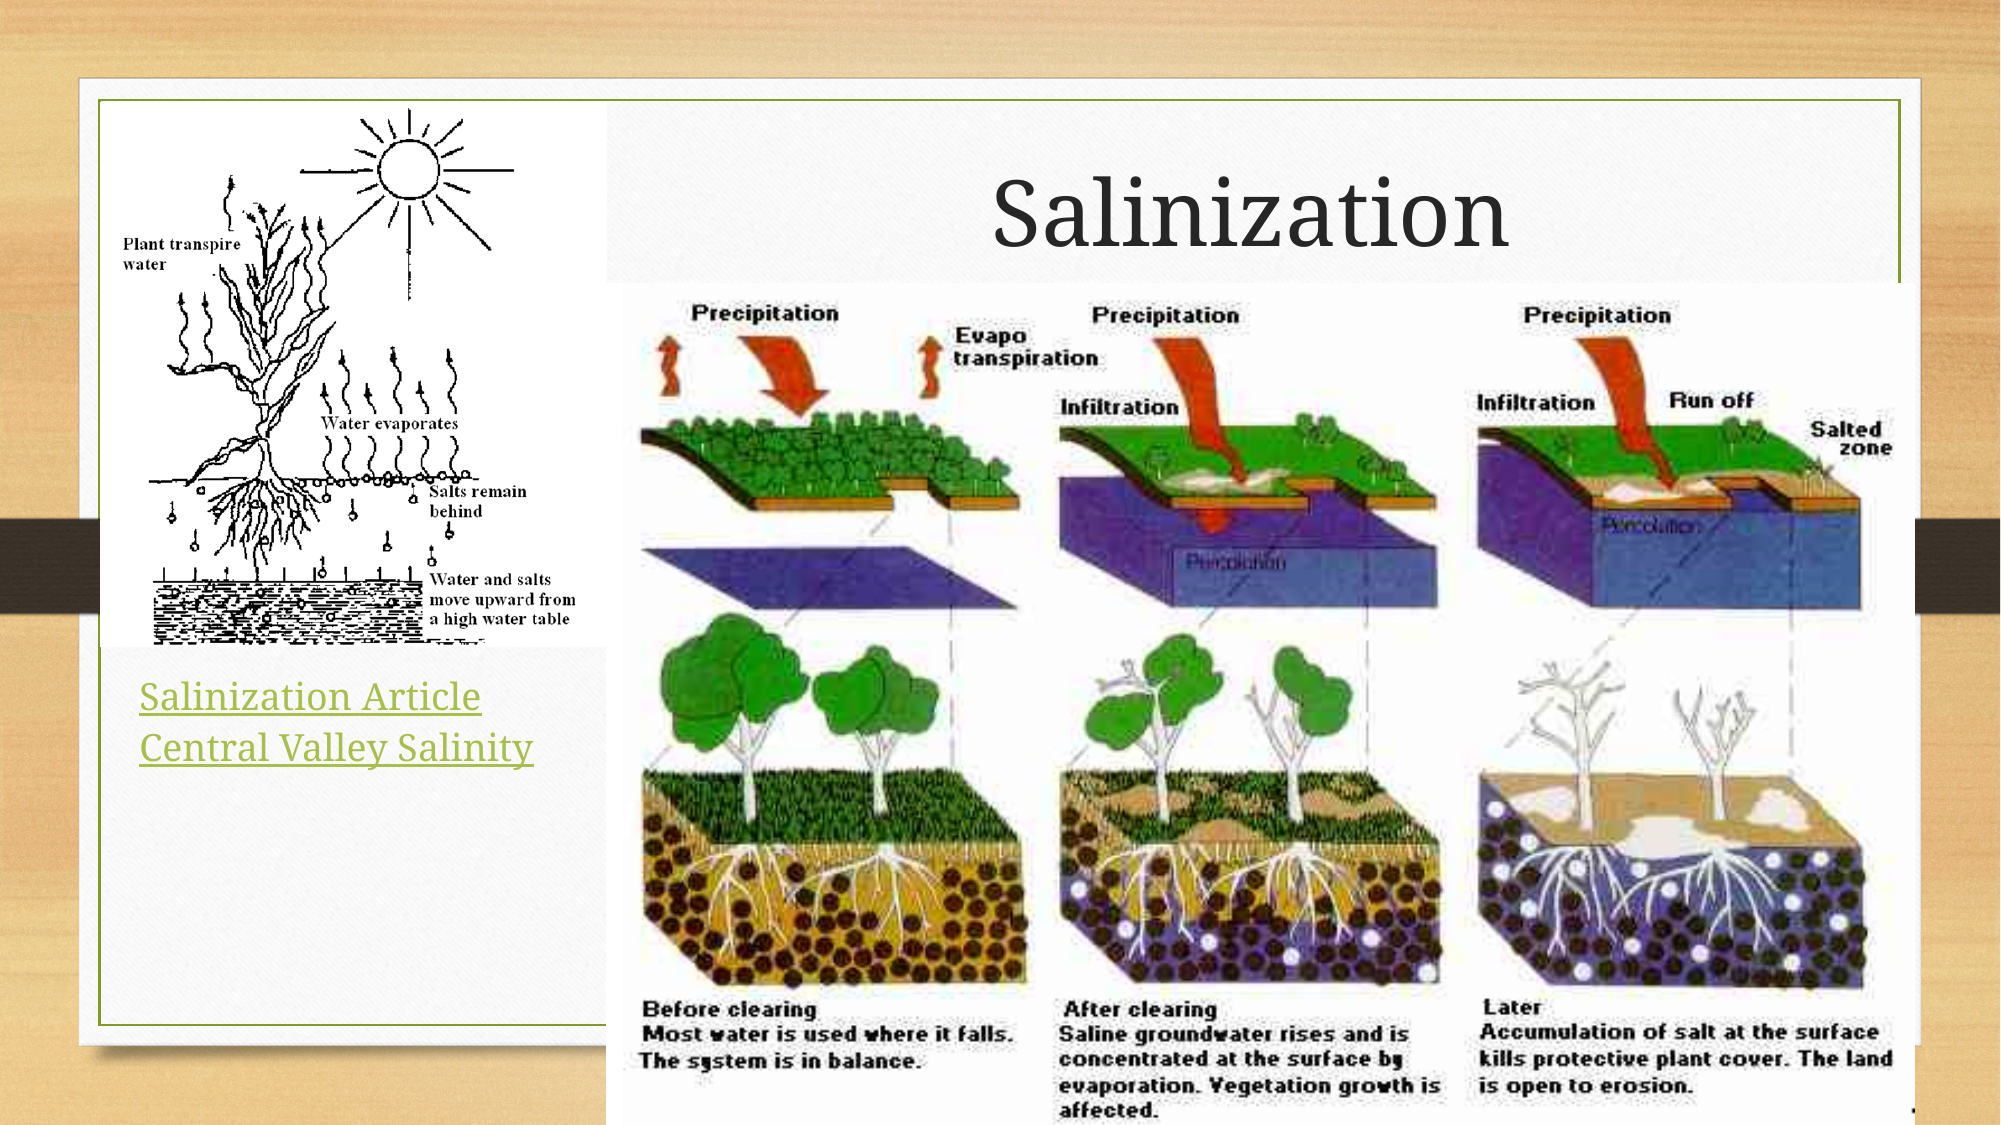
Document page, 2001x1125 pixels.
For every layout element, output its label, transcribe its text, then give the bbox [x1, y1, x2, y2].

text_box Salinization Article Central Valley Salinity [124, 665, 590, 783]
picture [0, 0, 2001, 1125]
title Salinization [607, 102, 1898, 283]
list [99, 102, 607, 647]
